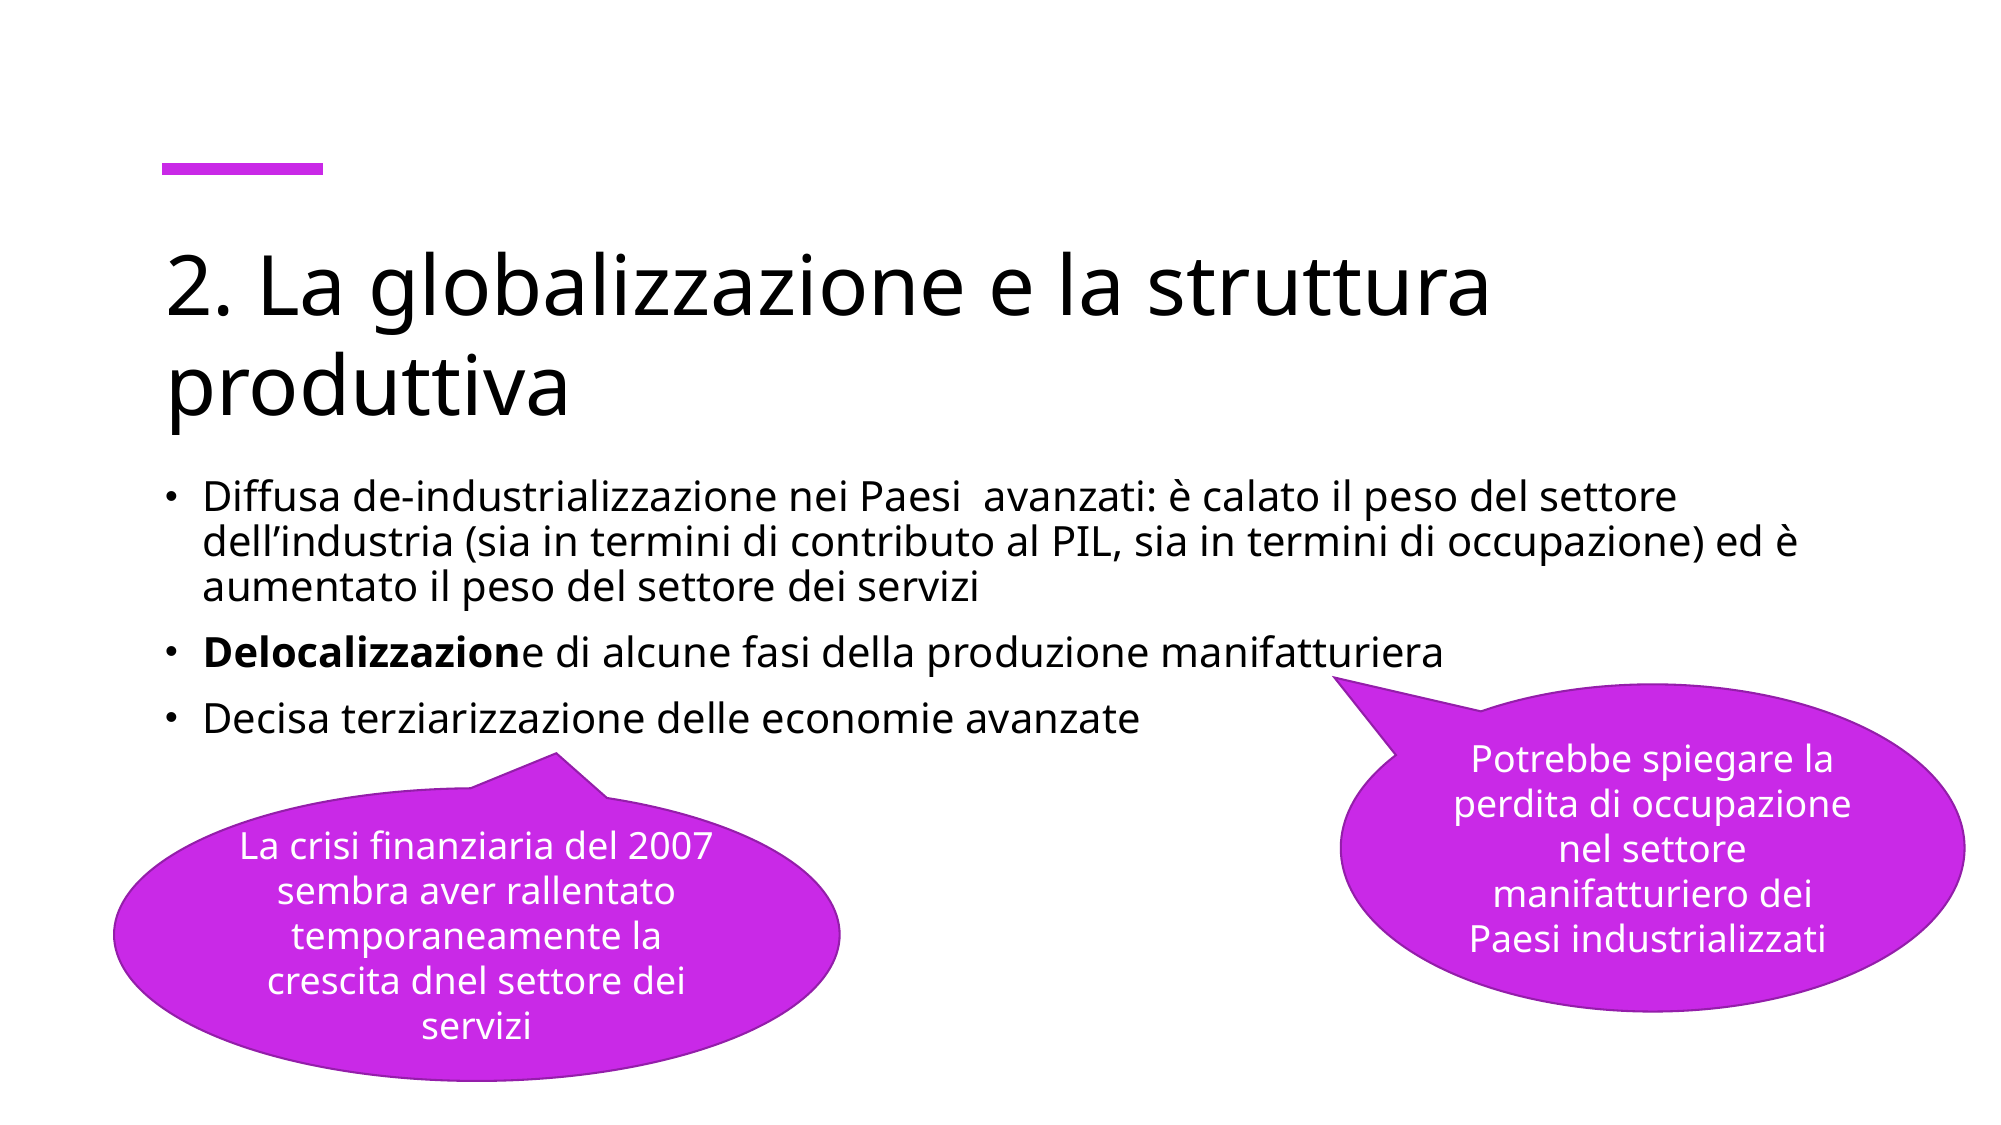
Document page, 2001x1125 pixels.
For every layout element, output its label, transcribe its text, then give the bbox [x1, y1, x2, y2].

text_box Potrebbe spiegare la perdita di occupazione nel settore manifatturiero dei Paesi industrializzati [1331, 675, 1966, 1013]
list Diffusa de-industrializzazione nei Paesi avanzati: è calato il peso del settore dell’industria (sia in termini di contributo al PIL, sia in termini di occupazione) ed è aumentato il peso del settore dei servizi Delocalizzazione di alcune fasi della produzione manifatturiera Decisa terziarizzazione delle economie avanzate [150, 468, 1850, 975]
title 2. La globalizzazione e la struttura produttiva [150, 224, 1850, 441]
text_box La crisi finanziaria del 2007 sembra aver rallentato temporaneamente la crescita dnel settore dei servizi [113, 752, 841, 1082]
